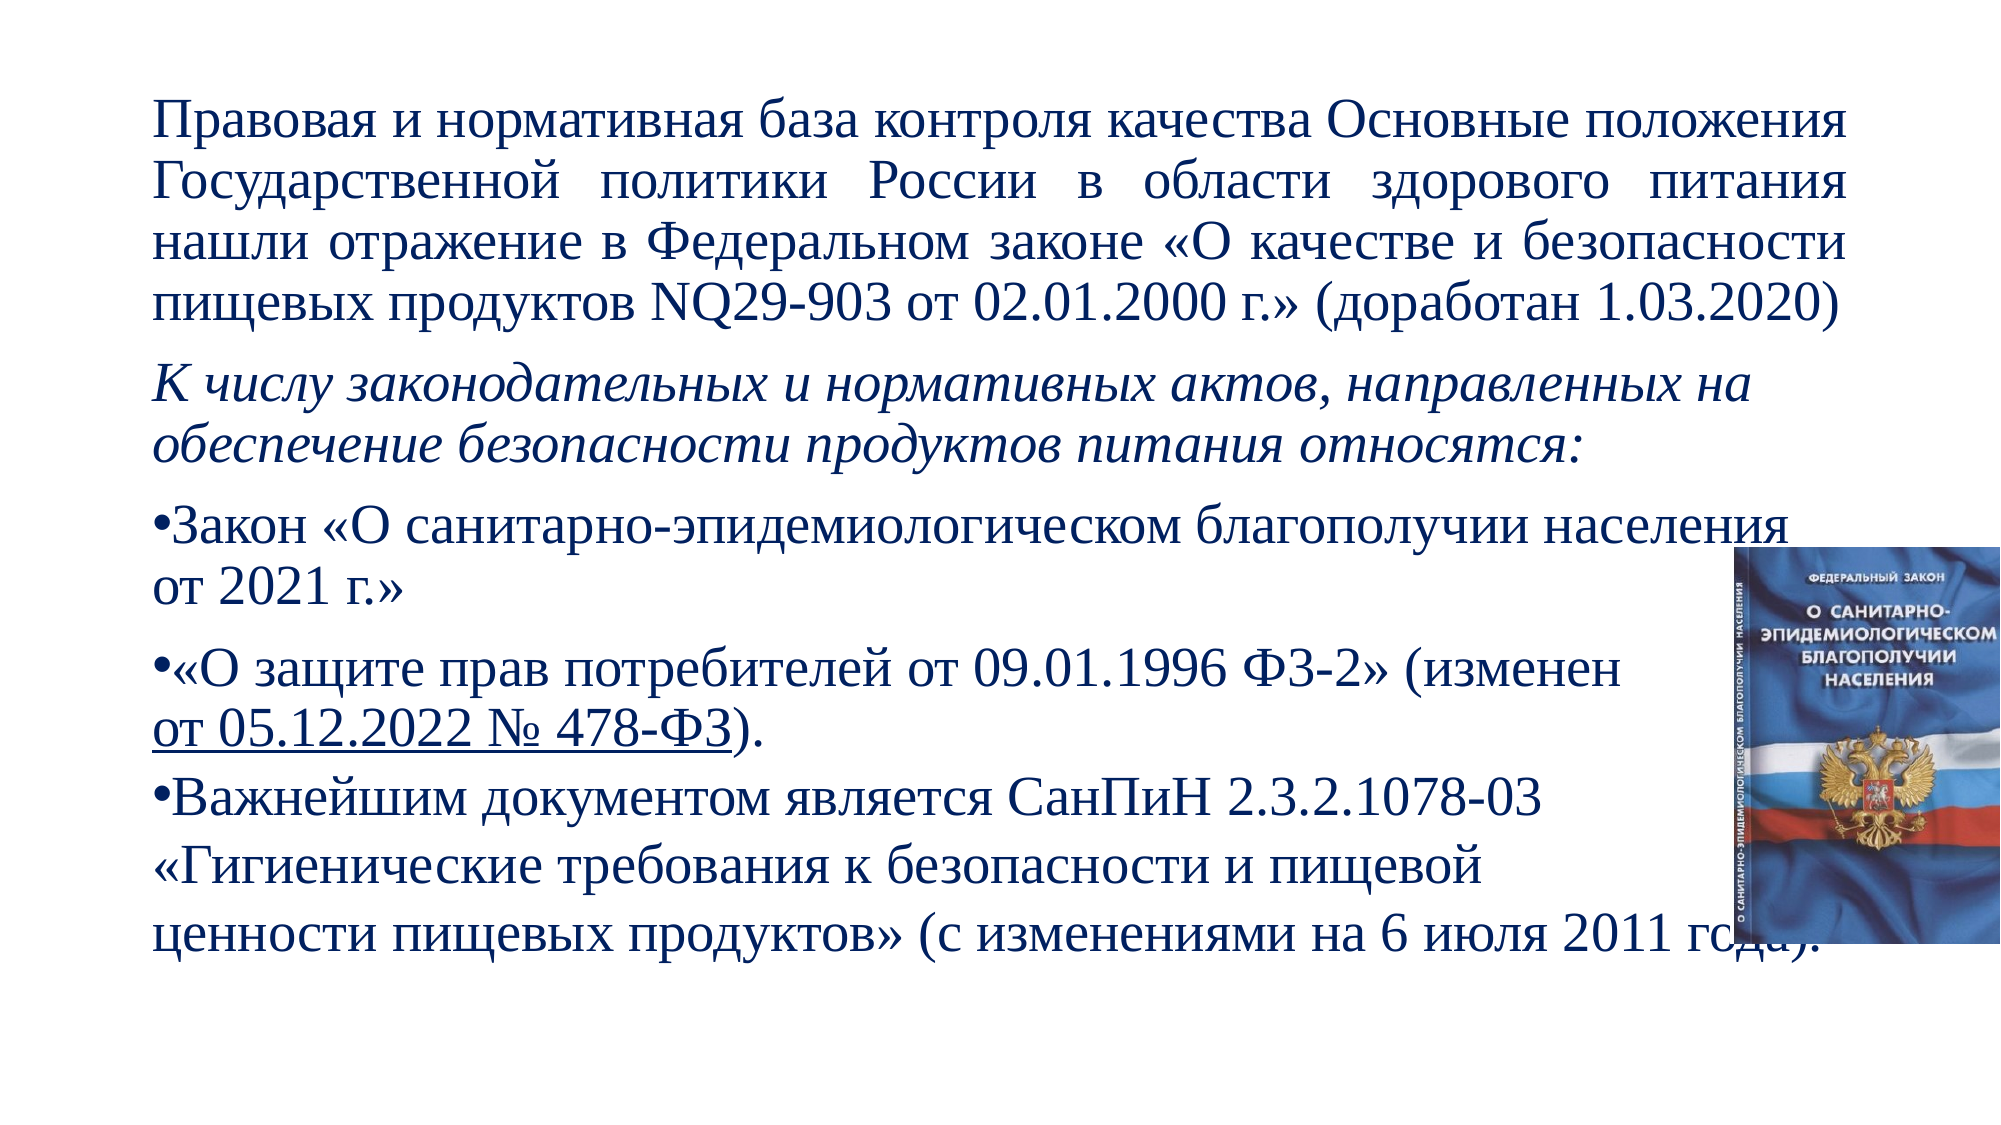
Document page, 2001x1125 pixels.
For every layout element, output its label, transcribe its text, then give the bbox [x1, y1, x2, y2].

list Правовая и нормативная база контроля качества Основные положения Государственной политики России в области здорового питания нашли отражение в Федеральном законе «О качестве и безопасности пищевых продуктов NQ29-903 от 02.01.2000 г.» (доработан 1.03.2020) К числу законодательных и нормативных актов, направленных на обеспечение безопасности продуктов питания относятся: Закон «О санитарно-эпидемиологическом благополучии населения от 2021 г.» «О защите прав потребителей от 09.01.1996 Ф3-2» (изменен от 05.12.2022 № 478-ФЗ). Важнейшим документом является СанПиН 2.3.2.1078-03 «Гигиенические требования к безопасности и пищевой ценности пищевых продуктов» (с изменениями на 6 июля 2011 года). [137, 81, 1863, 1014]
picture [1730, 547, 2000, 944]
